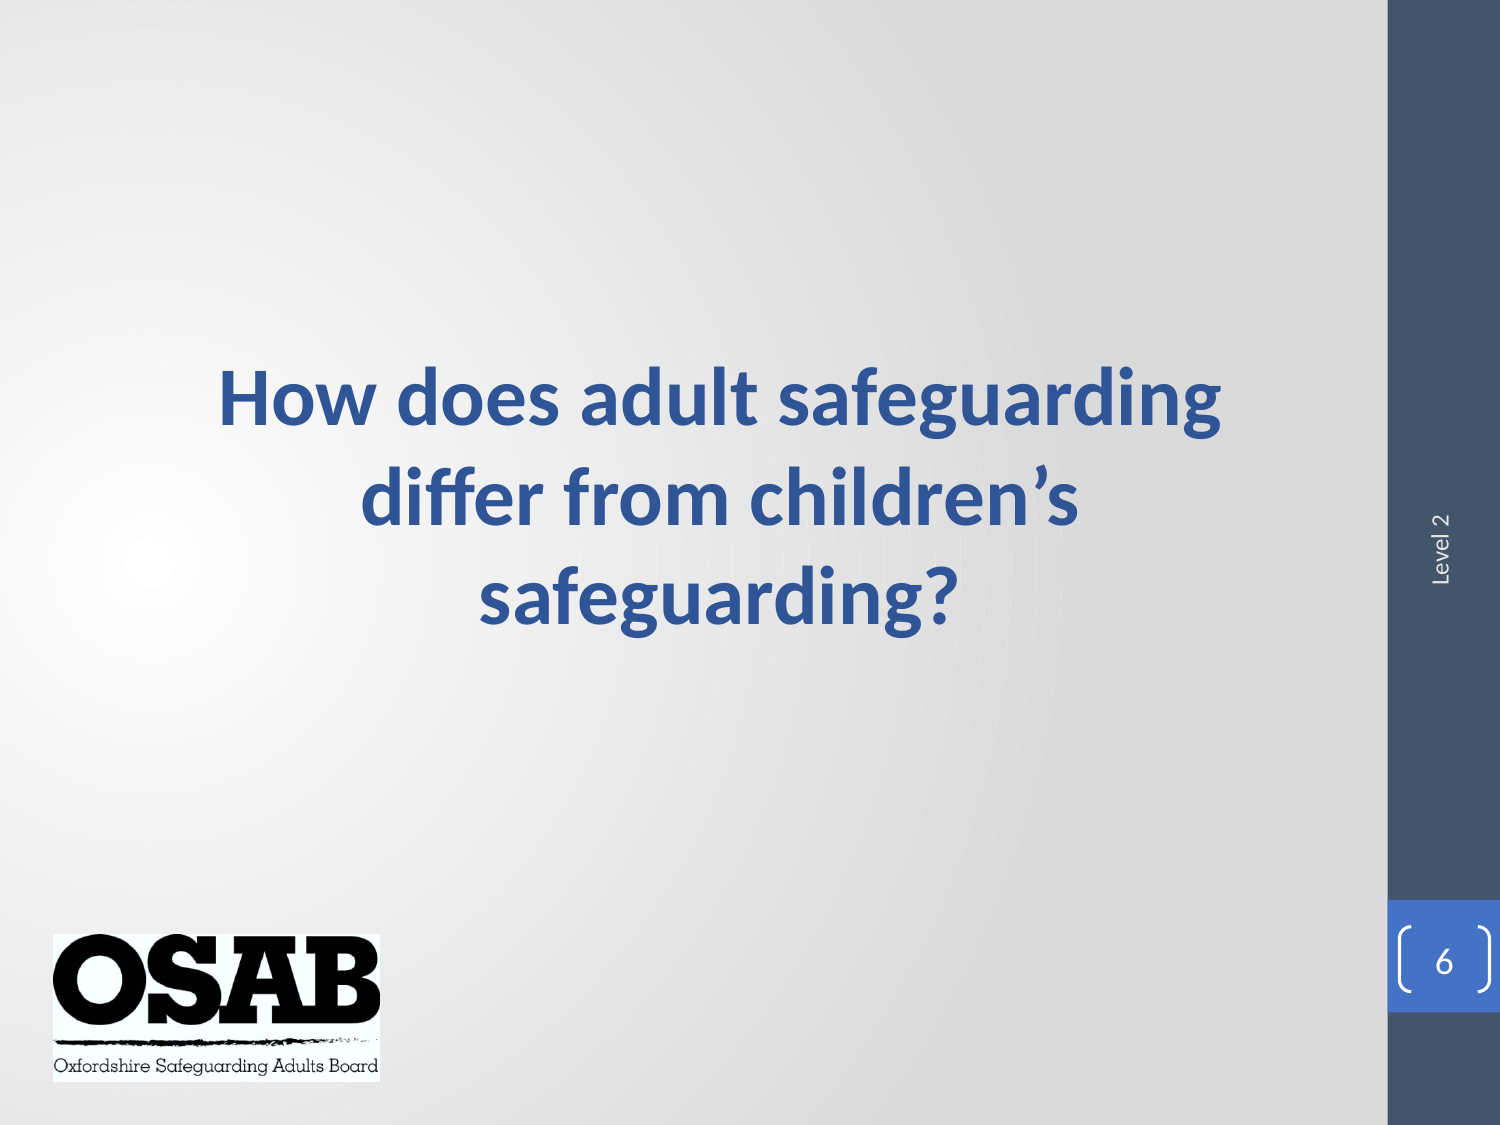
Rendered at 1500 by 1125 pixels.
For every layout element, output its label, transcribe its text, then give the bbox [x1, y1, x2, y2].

picture [52, 934, 380, 1083]
slide_number 6 [1397, 925, 1492, 994]
footer Level 2 [1408, 500, 1469, 889]
text_box How does adult safeguarding differ from children’s safeguarding? [171, 334, 1270, 666]
